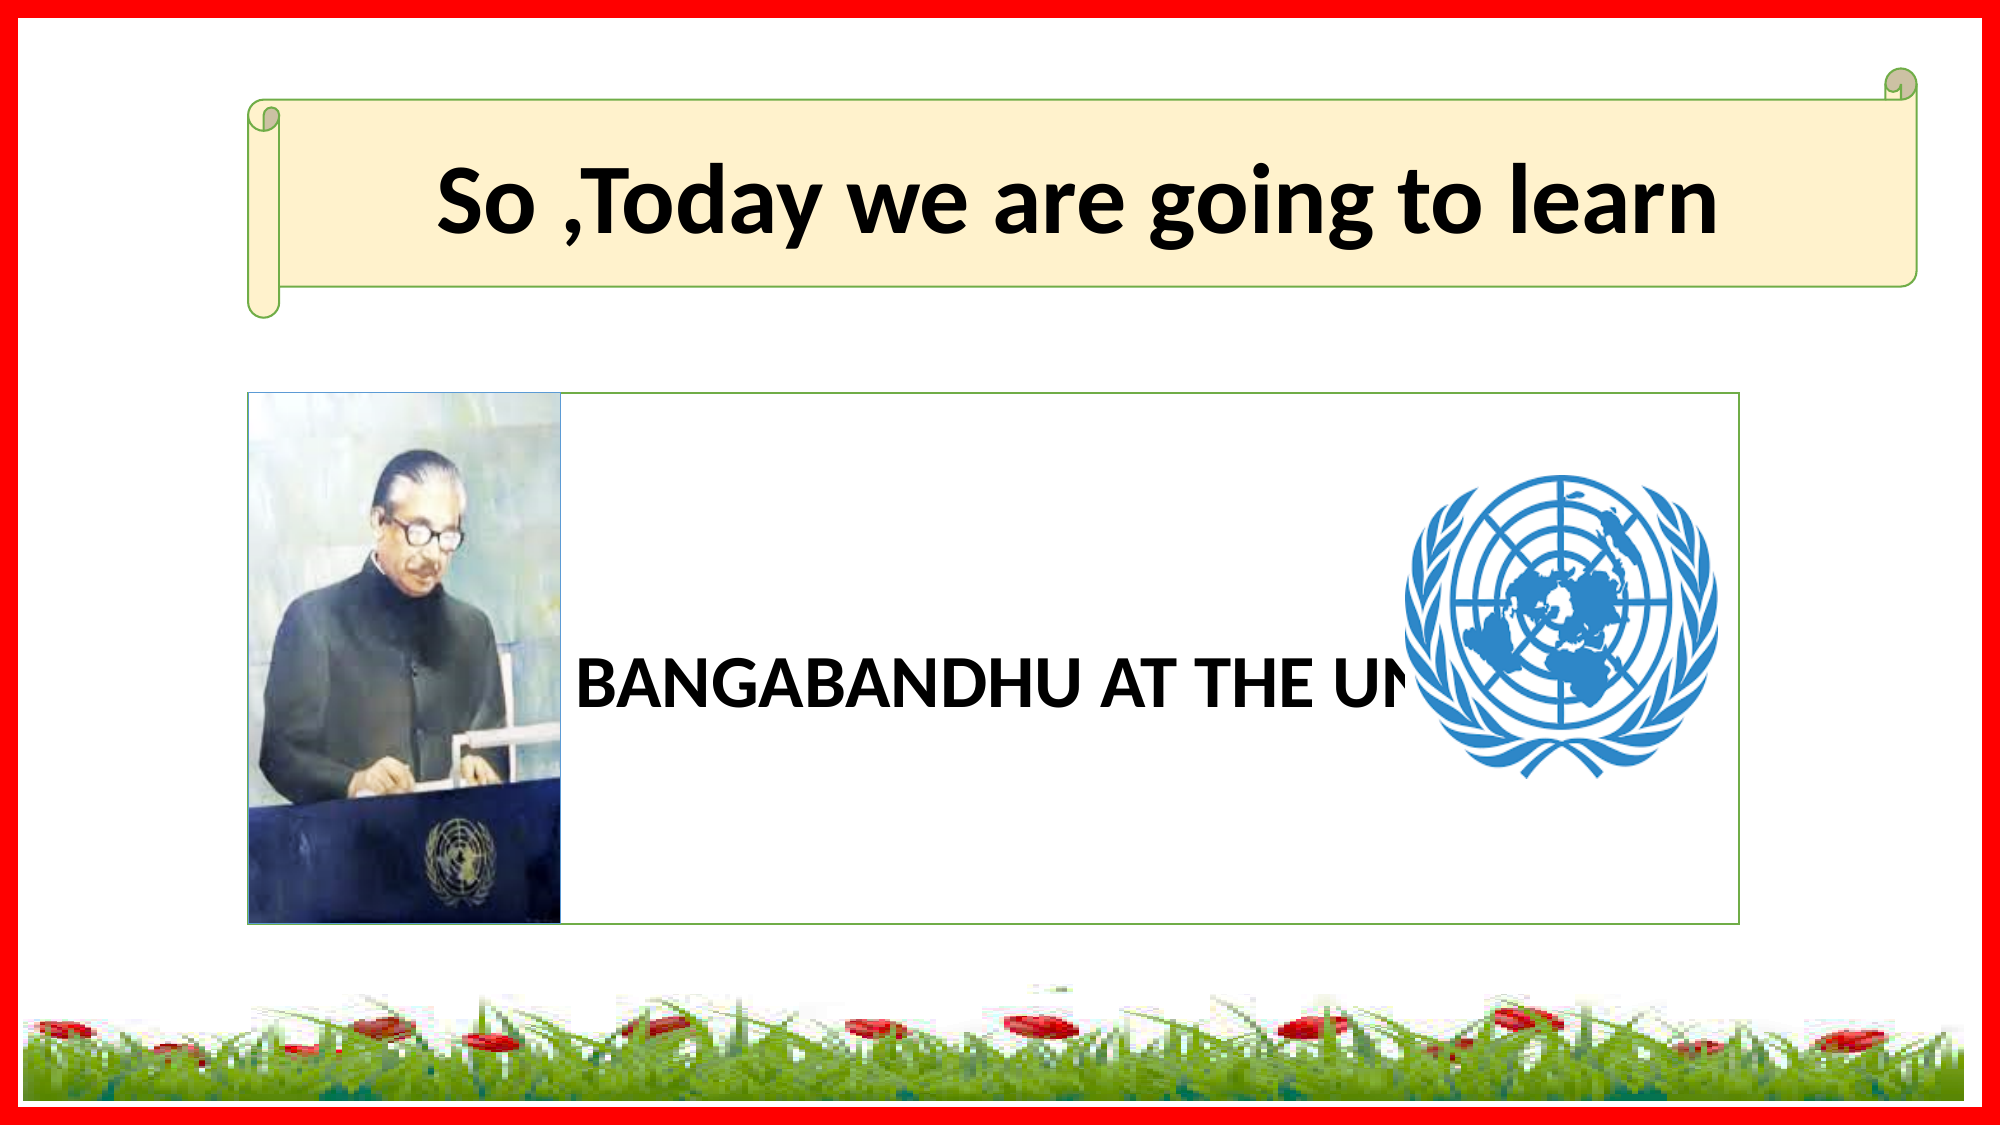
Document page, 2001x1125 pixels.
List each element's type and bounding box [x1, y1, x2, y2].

text_box [247, 392, 1739, 924]
text_box [0, 0, 2000, 1125]
